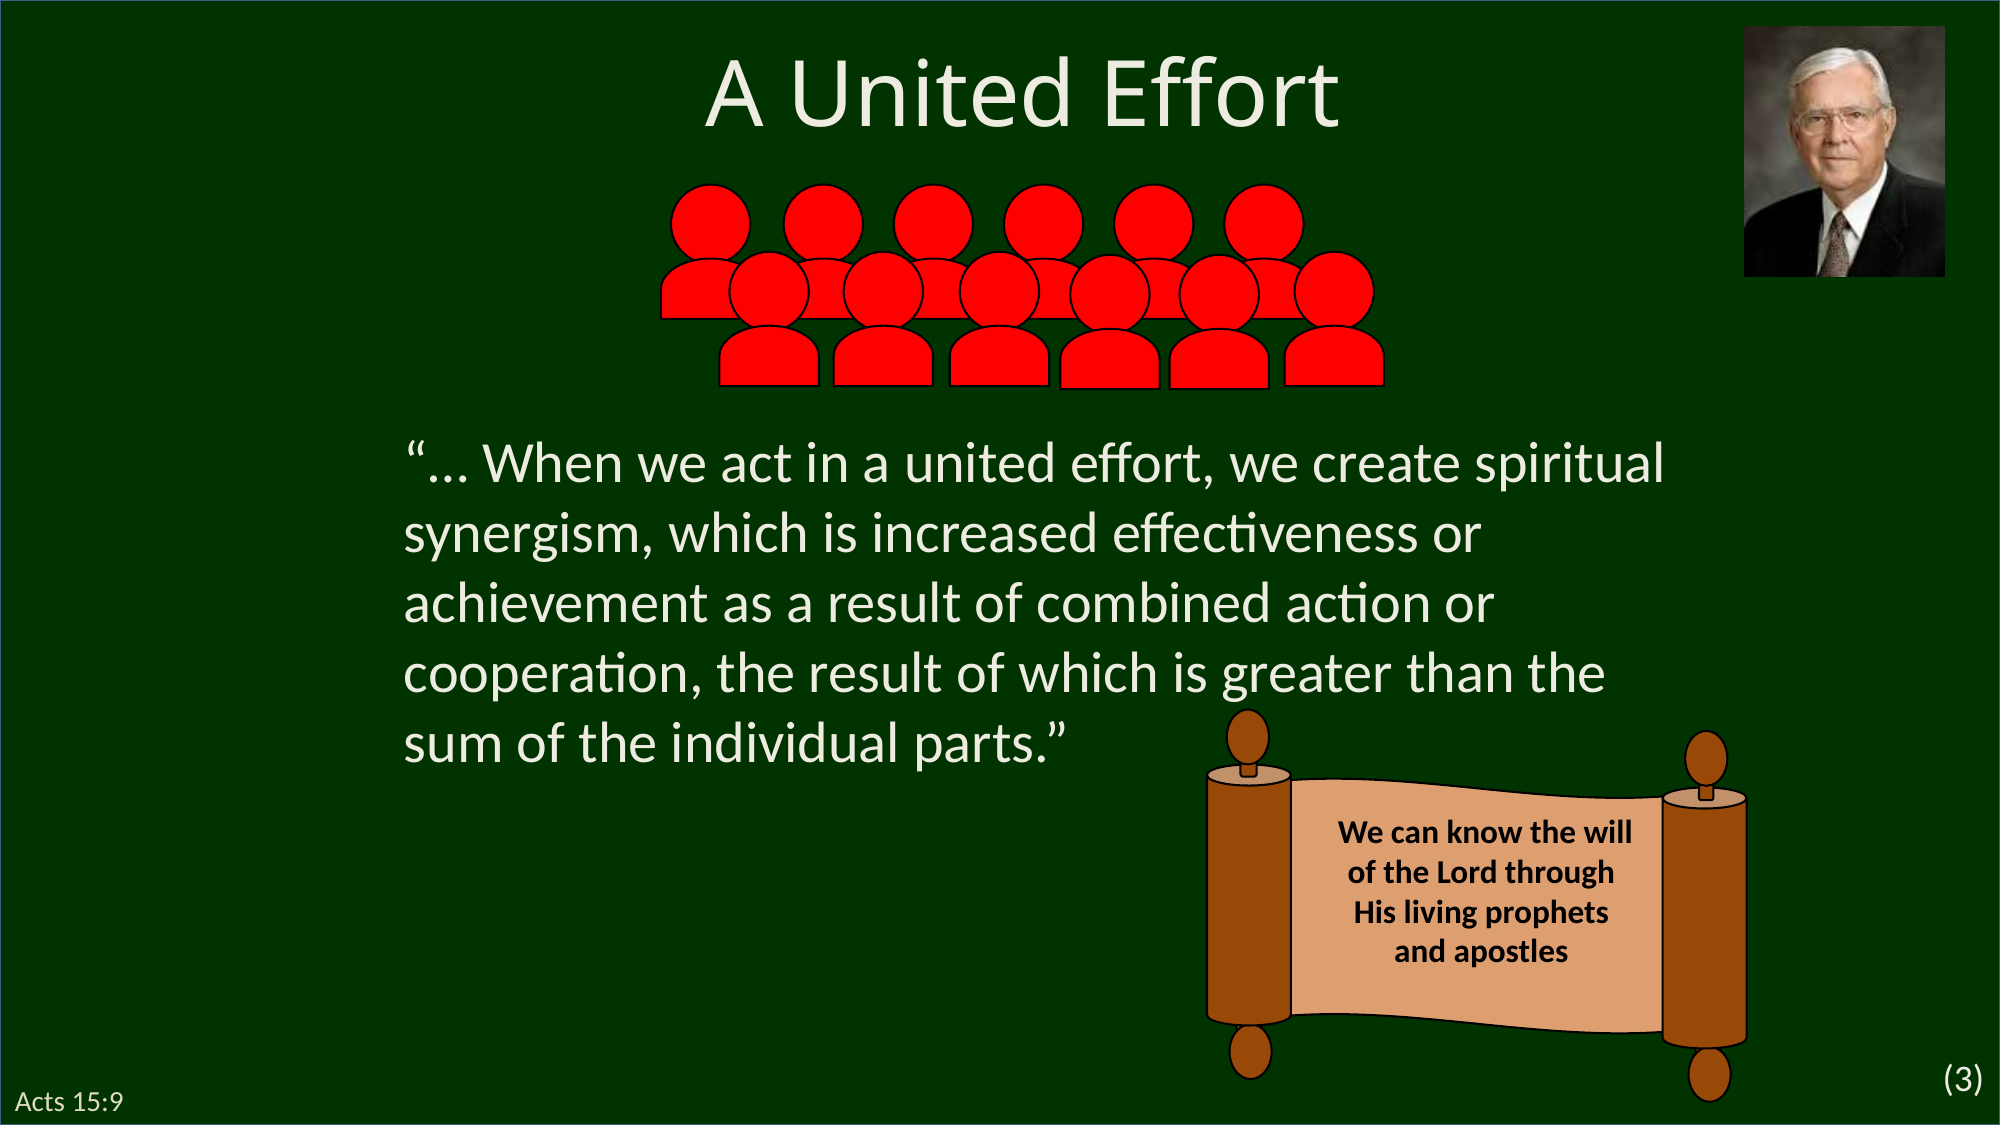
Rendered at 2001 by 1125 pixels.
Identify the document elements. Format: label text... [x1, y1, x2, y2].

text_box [1206, 709, 1747, 1102]
text_box (3) [1928, 1046, 2000, 1107]
text_box Acts 15:9 [0, 1074, 1013, 1125]
text_box “… When we act in a united effort, we create spiritual synergism, which is increased effectiveness or achievement as a result of combined action or cooperation, the result of which is greater than the sum of the individual parts.” [389, 416, 1708, 782]
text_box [660, 184, 1384, 390]
picture [1744, 26, 1945, 277]
text_box [0, 0, 2000, 1125]
text_box A United Effort [248, 27, 1744, 152]
